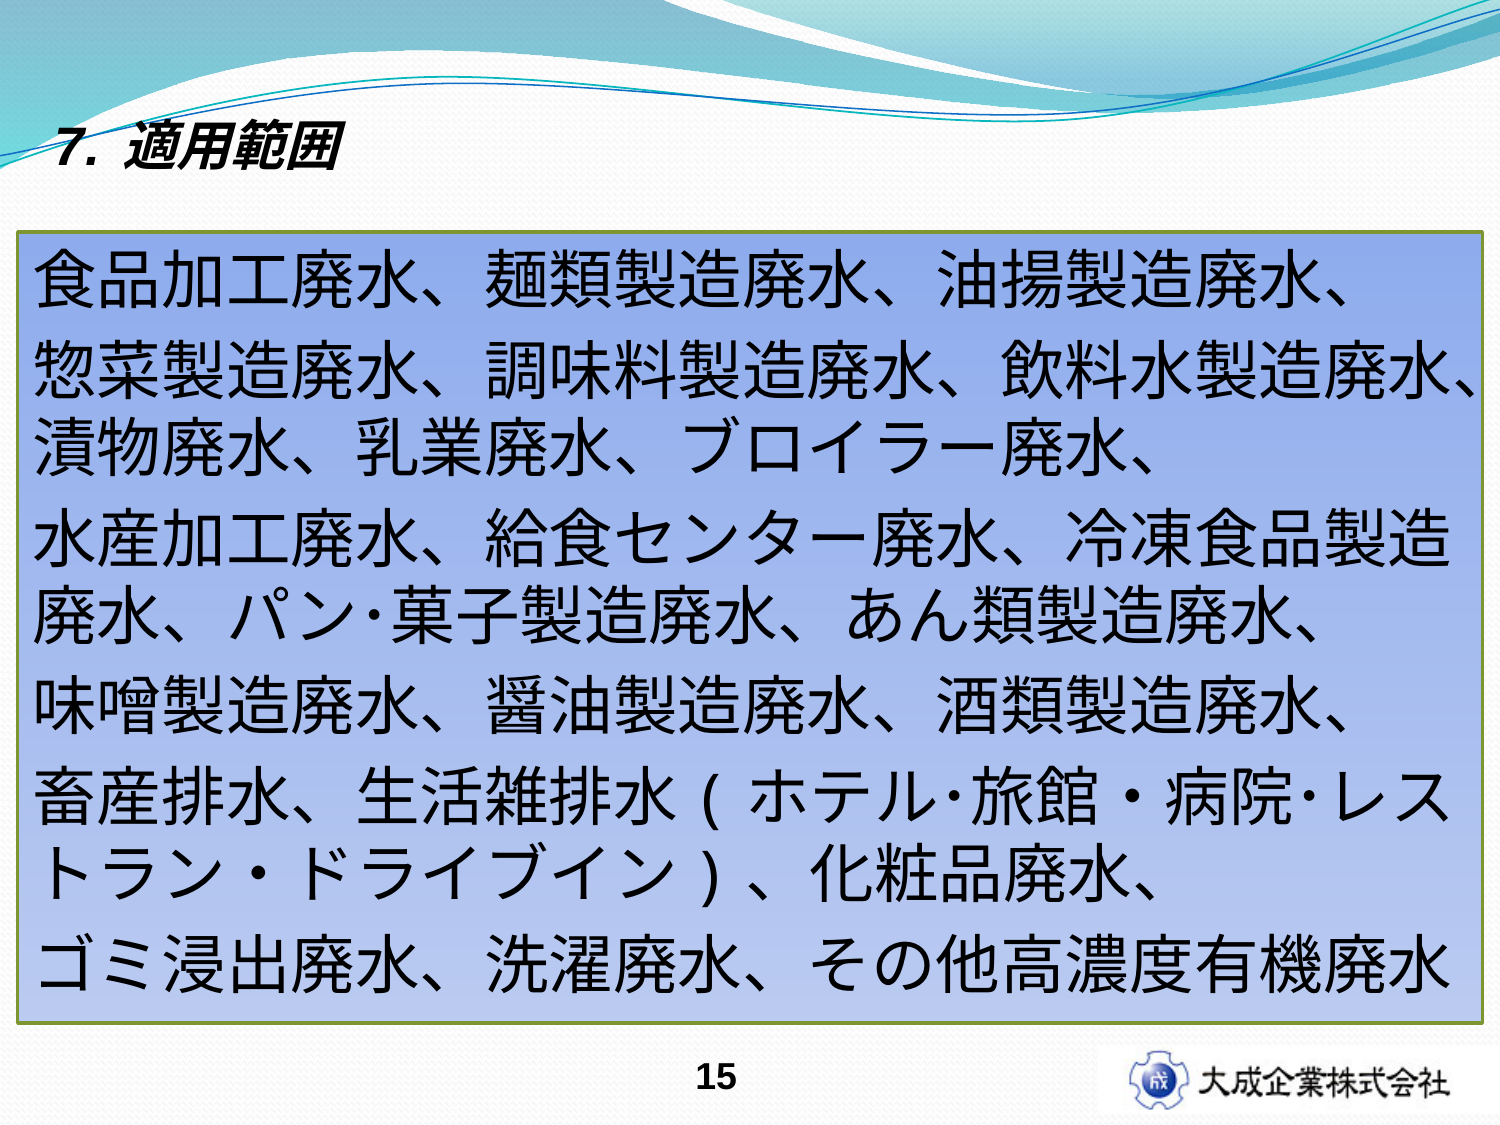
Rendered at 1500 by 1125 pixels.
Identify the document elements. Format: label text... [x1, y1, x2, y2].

list 食品加工廃水、麺類製造廃水、油揚製造廃水、 惣菜製造廃水、調味料製造廃水、飲料水製造廃水、漬物廃水、乳業廃水、ブロイラー廃水、 水産加工廃水、給食センター廃水、冷凍食品製造廃水、パン･菓子製造廃水、あん類製造廃水、 味噌製造廃水、醤油製造廃水、酒類製造廃水、 畜産排水、生活雑排水(ホテル･旅館・病院･レストラン・ドライブイン)、化粧品廃水、 ゴミ浸出廃水、洗濯廃水、その他高濃度有機廃水 [17, 231, 1483, 1024]
text_box 15 [667, 1038, 740, 1098]
picture [1097, 1045, 1500, 1113]
title 7. 適用範囲 [55, 38, 1481, 177]
